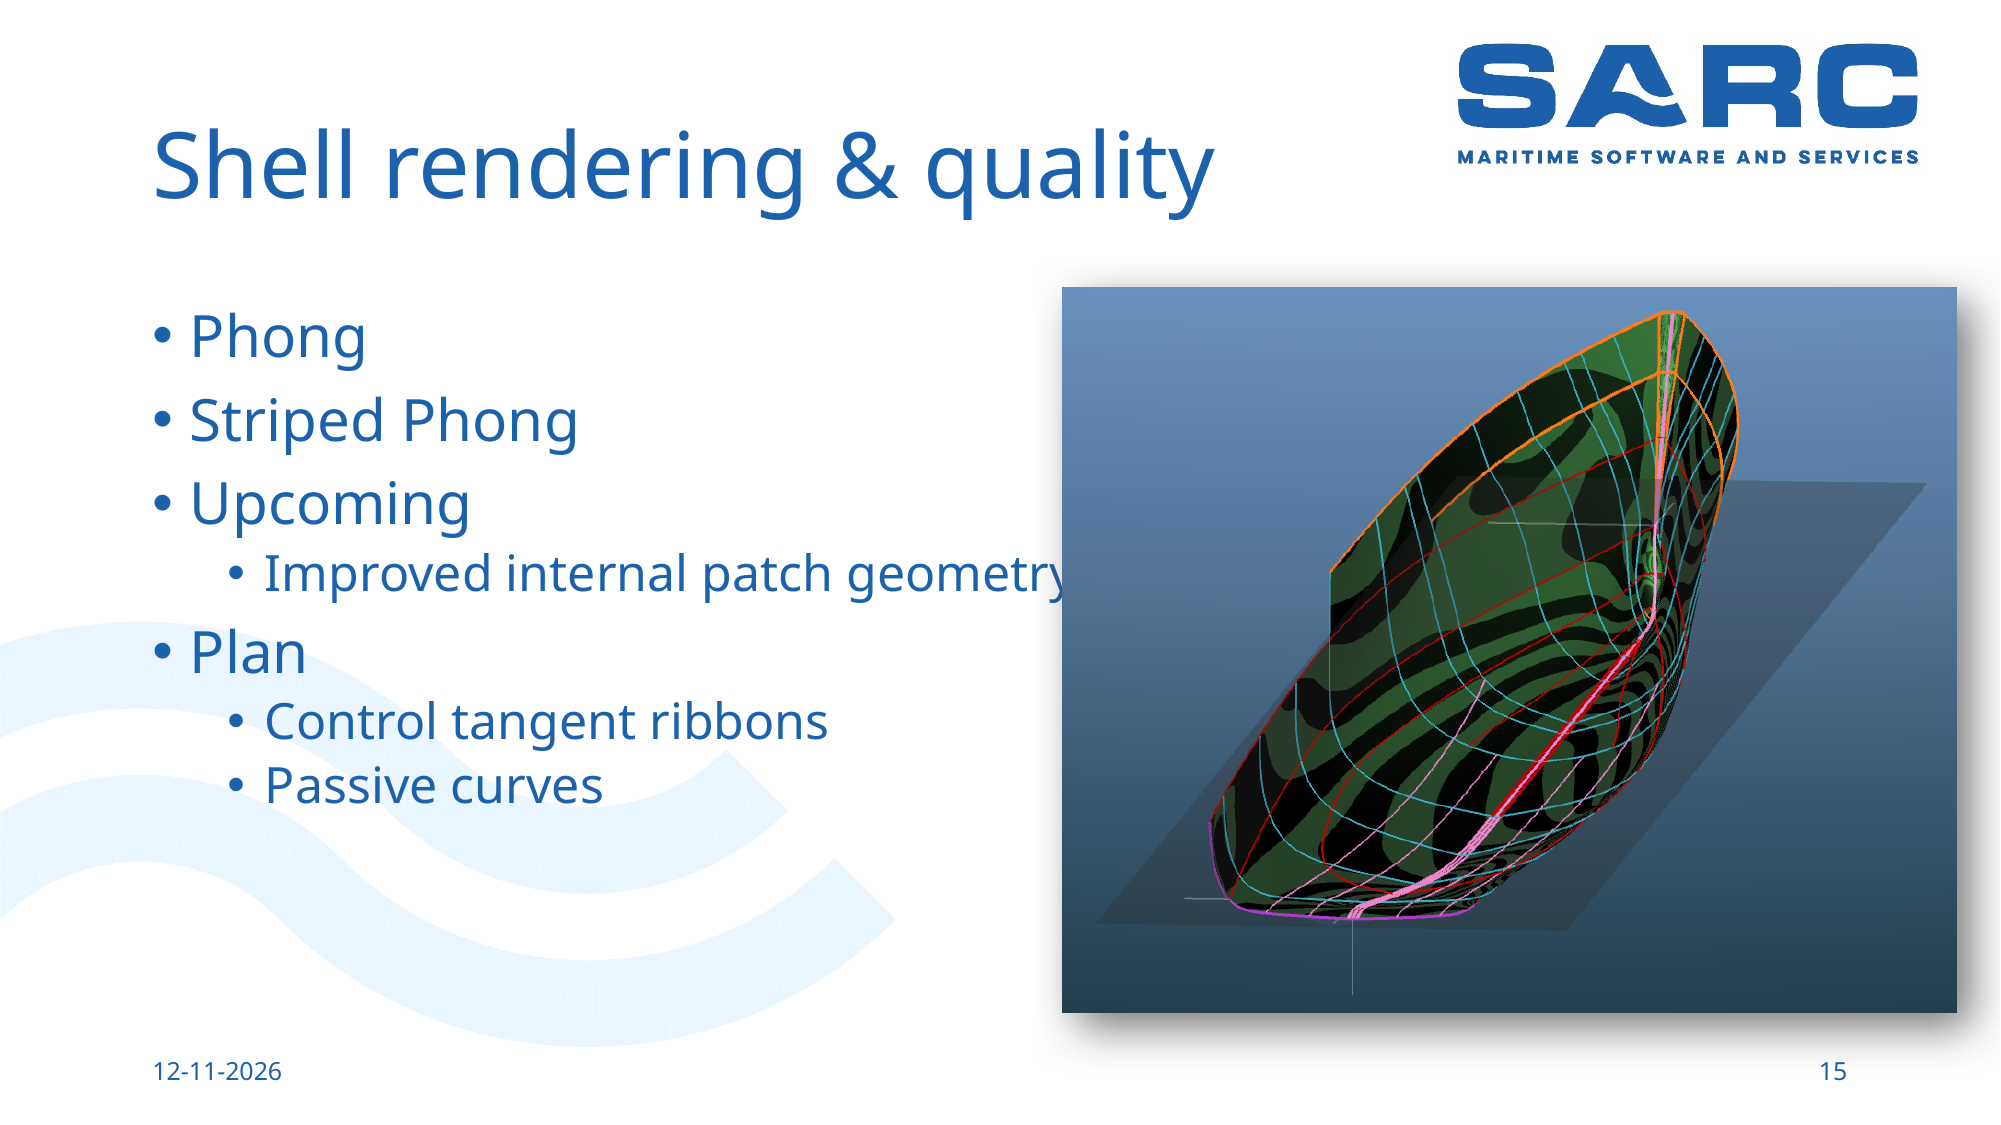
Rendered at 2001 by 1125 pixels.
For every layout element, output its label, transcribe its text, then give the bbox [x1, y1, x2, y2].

slide_number 15 [1412, 1062, 1863, 1103]
list Phong Striped Phong Upcoming Improved internal patch geometry Plan Control tangent ribbons Passive curves [137, 299, 1051, 1014]
picture [1062, 287, 1957, 1013]
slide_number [137, 1042, 588, 1103]
title Shell rendering & quality [137, 59, 1863, 278]
picture [1443, 28, 1932, 179]
picture [0, 621, 896, 1047]
